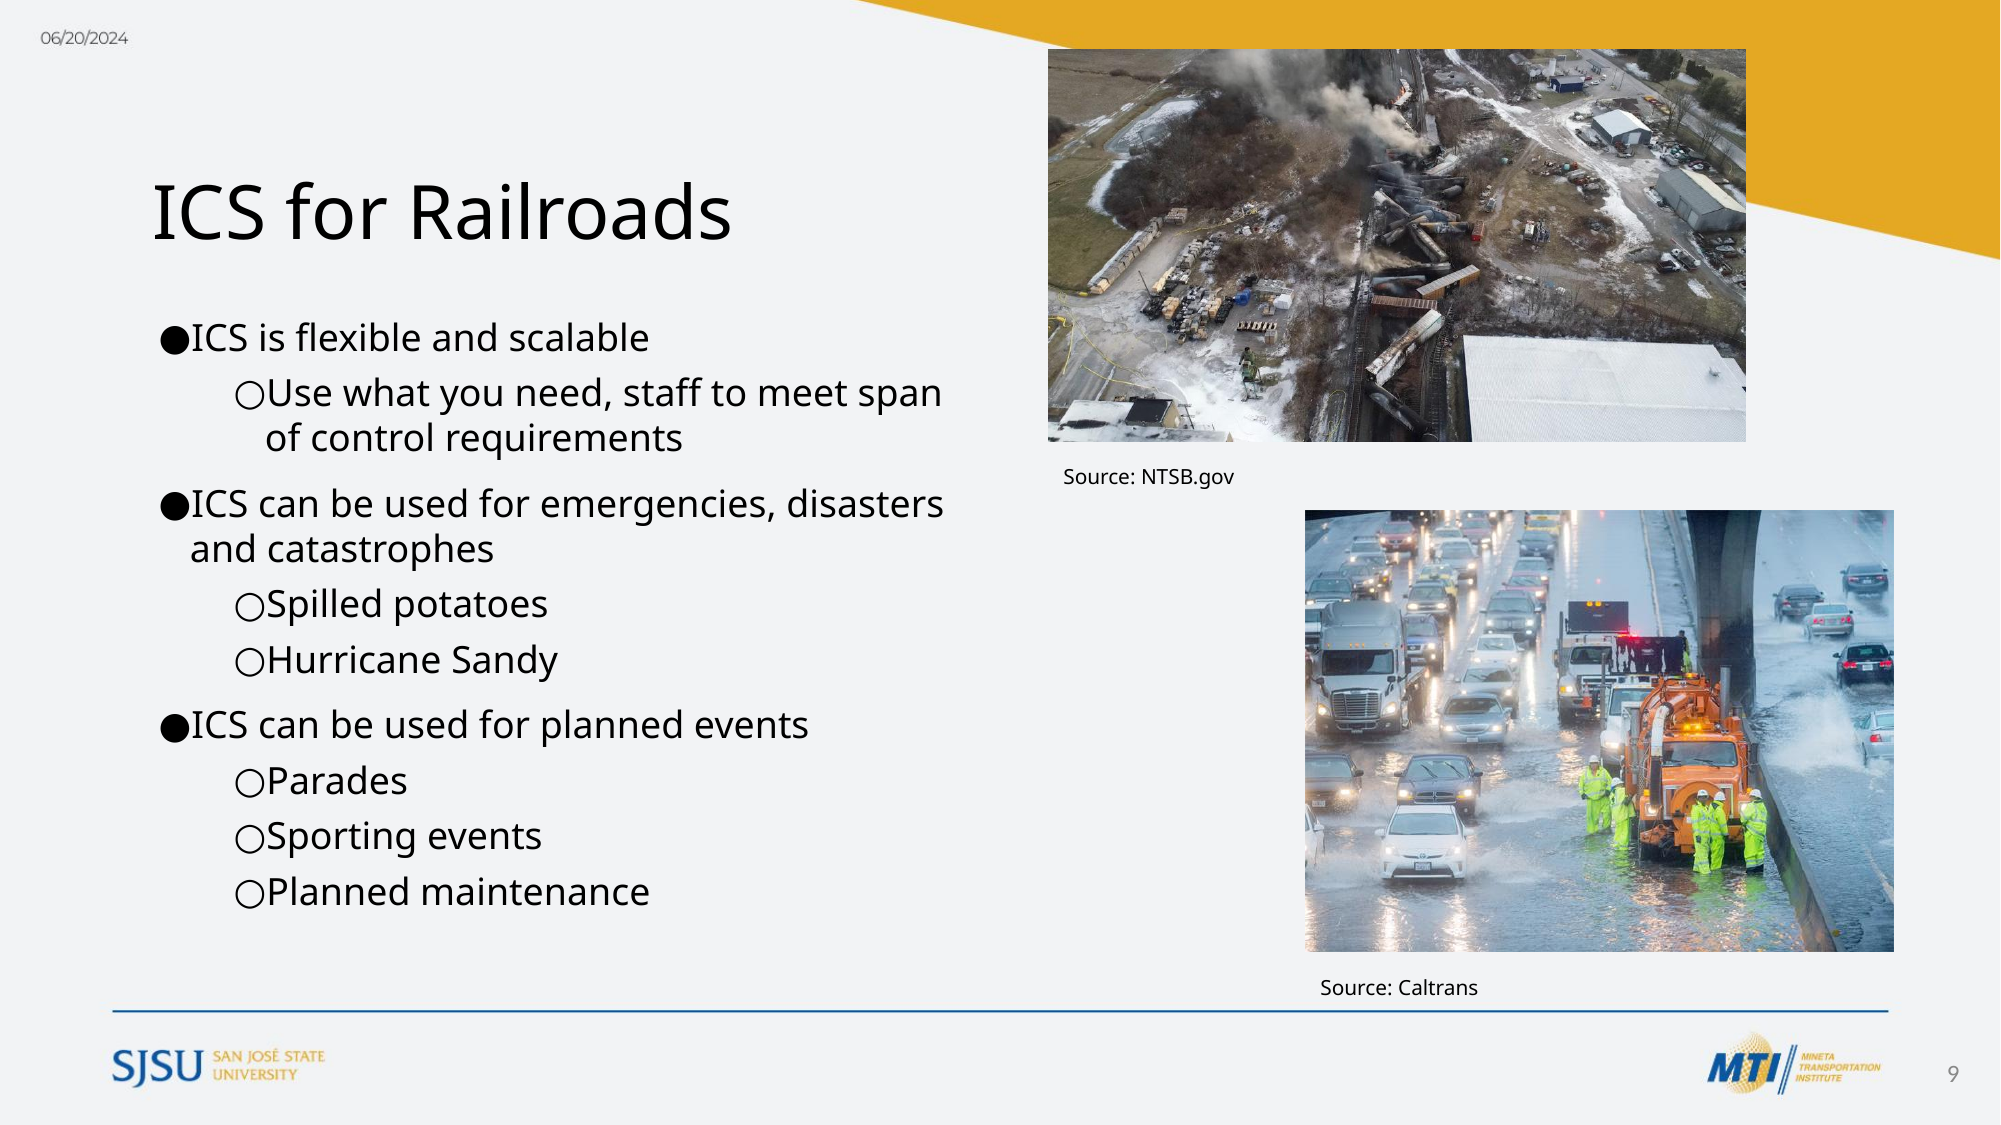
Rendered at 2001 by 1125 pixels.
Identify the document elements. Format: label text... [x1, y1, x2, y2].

picture [0, 0, 2001, 1125]
slide_number ‹#› [1524, 1042, 1975, 1103]
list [1305, 510, 1894, 952]
text_box Source: Caltrans [1305, 967, 1593, 1008]
list ICS is flexible and scalable Use what you need, staff to meet span of control requirements ICS can be used for emergencies, disasters and catastrophes Spilled potatoes Hurricane Sandy ICS can be used for planned events Parades Sporting events Planned maintenance [137, 306, 988, 1078]
text_box Source: NTSB.gov [1048, 455, 1746, 496]
title ICS for Railroads [137, 167, 964, 266]
